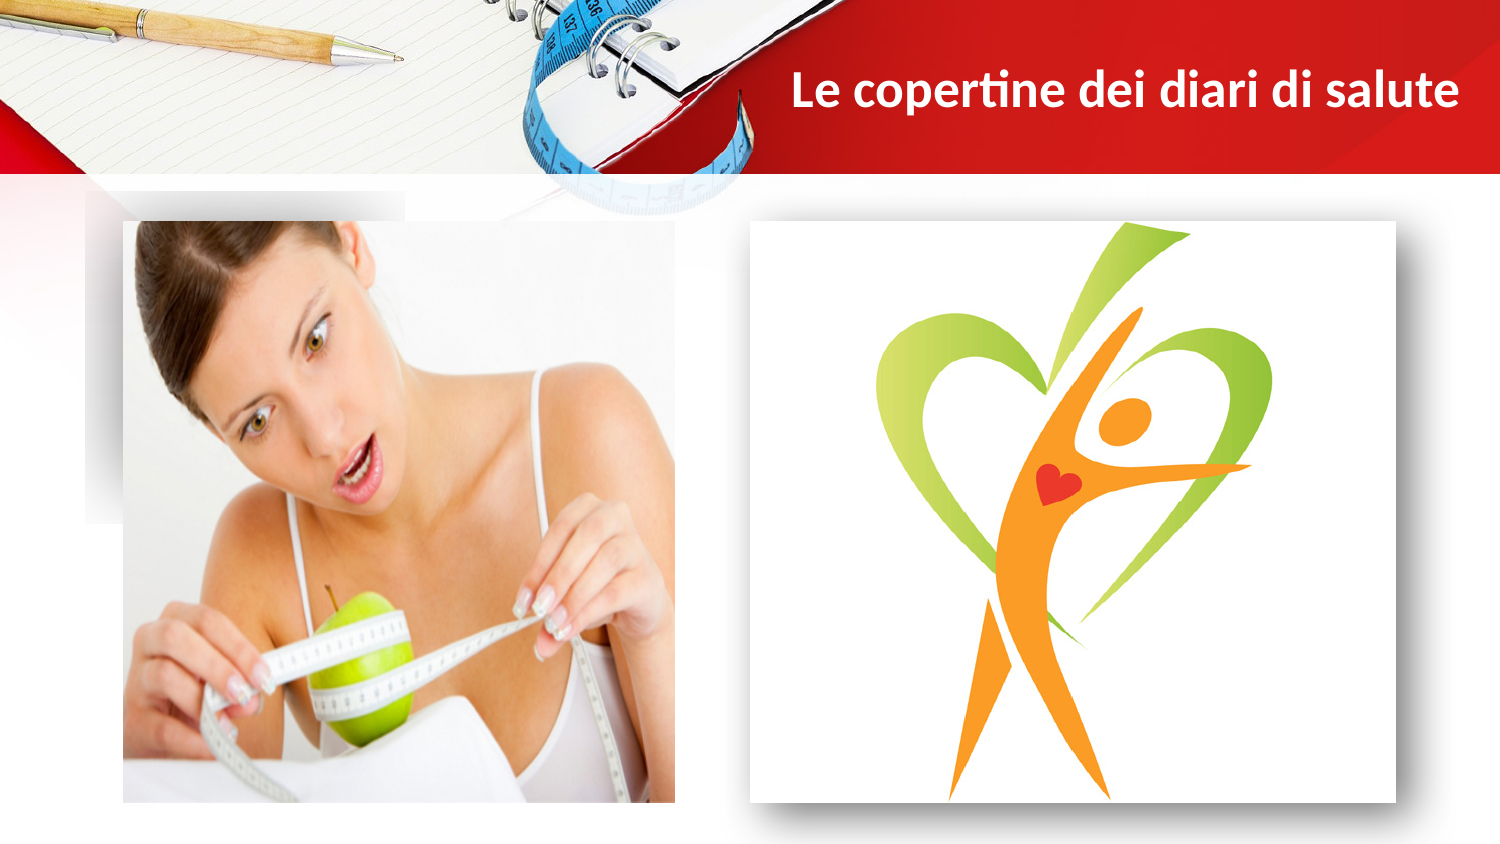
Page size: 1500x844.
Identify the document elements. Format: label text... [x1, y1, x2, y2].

picture [0, 0, 1500, 844]
text_box Le copertine dei diari di salute [762, 46, 1490, 141]
